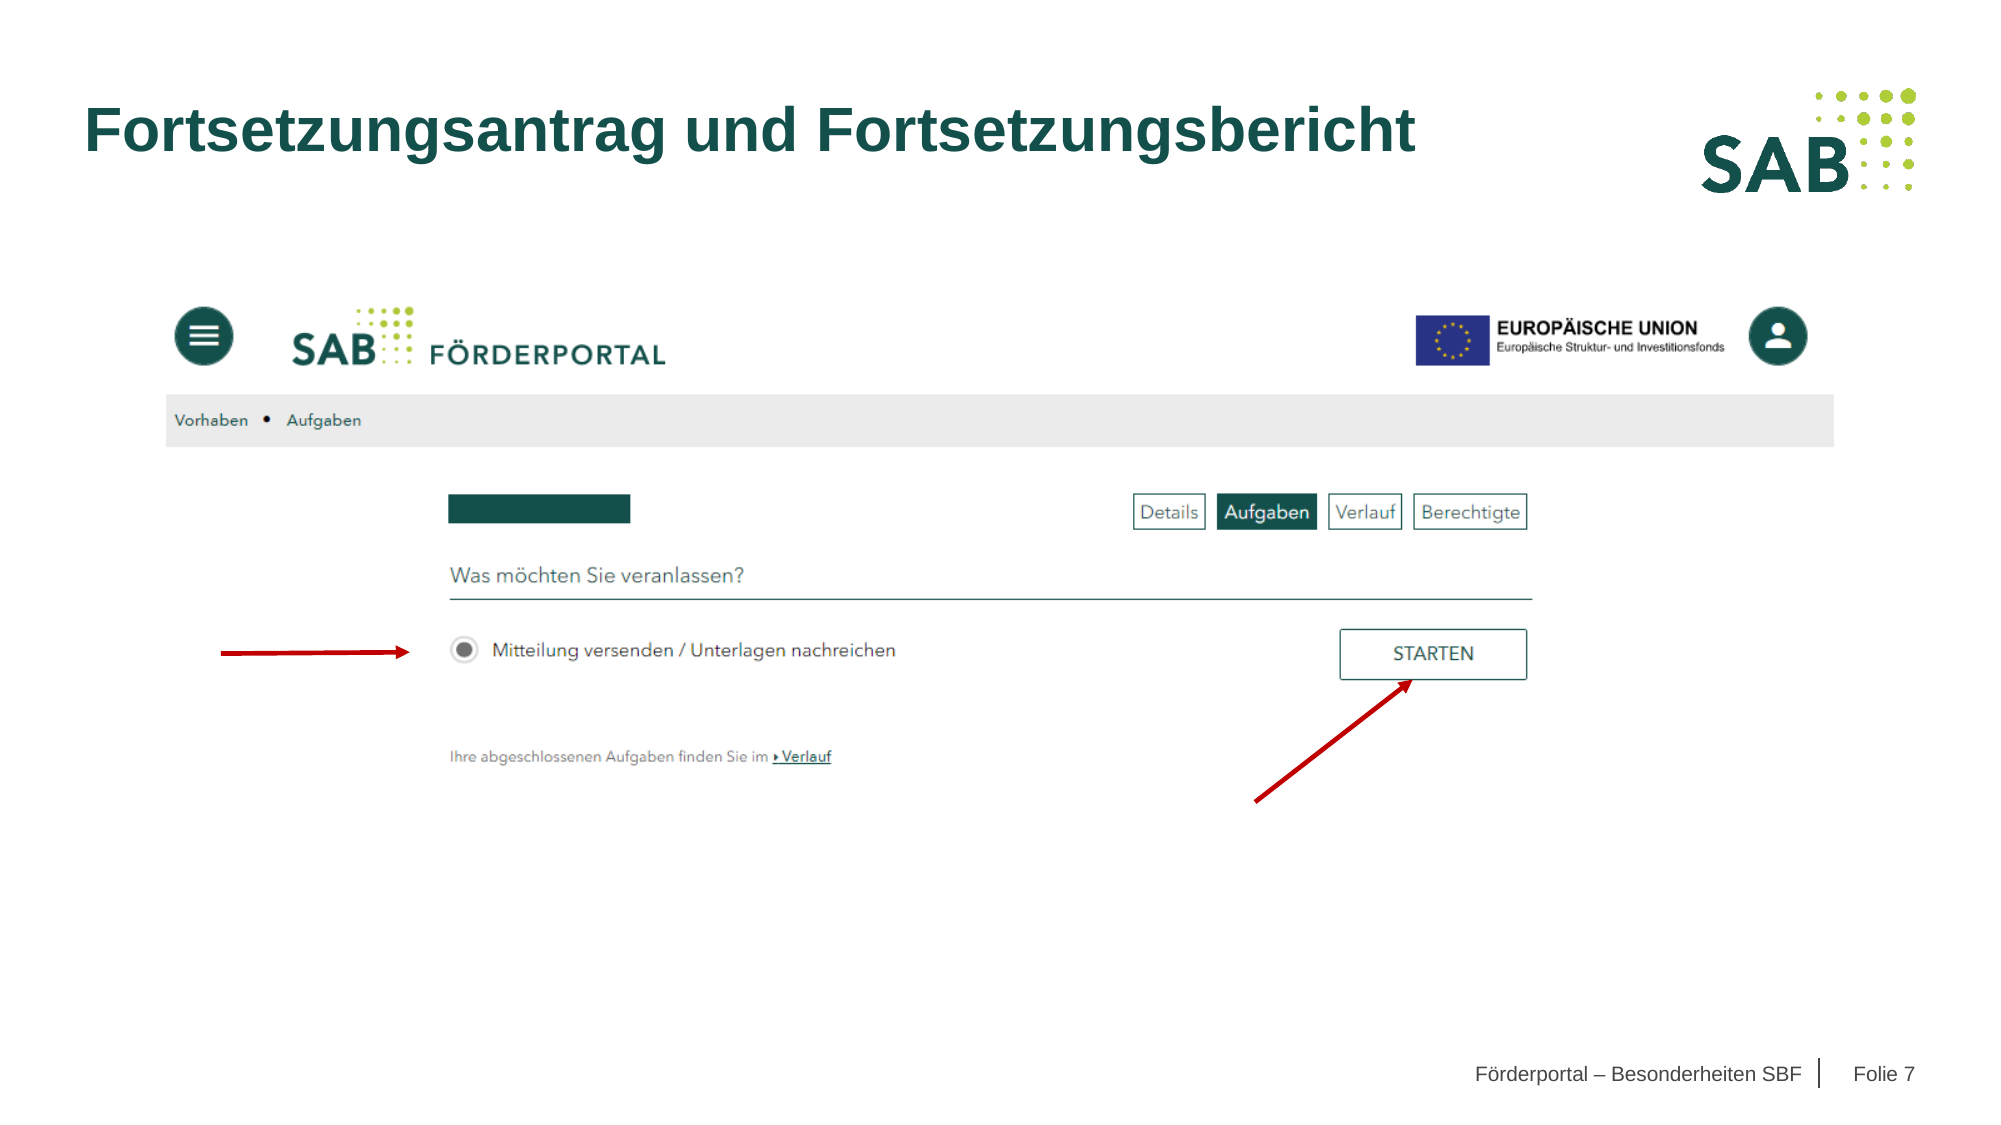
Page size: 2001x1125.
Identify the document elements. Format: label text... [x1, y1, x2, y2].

picture [1701, 88, 1916, 193]
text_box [1255, 679, 1413, 803]
picture [166, 288, 1834, 837]
footer Förderportal – Besonderheiten SBF [739, 1060, 1803, 1086]
slide_number Folie 7 [1818, 1060, 1916, 1086]
title Fortsetzungsantrag und Fortsetzungsbericht [84, 88, 1502, 165]
